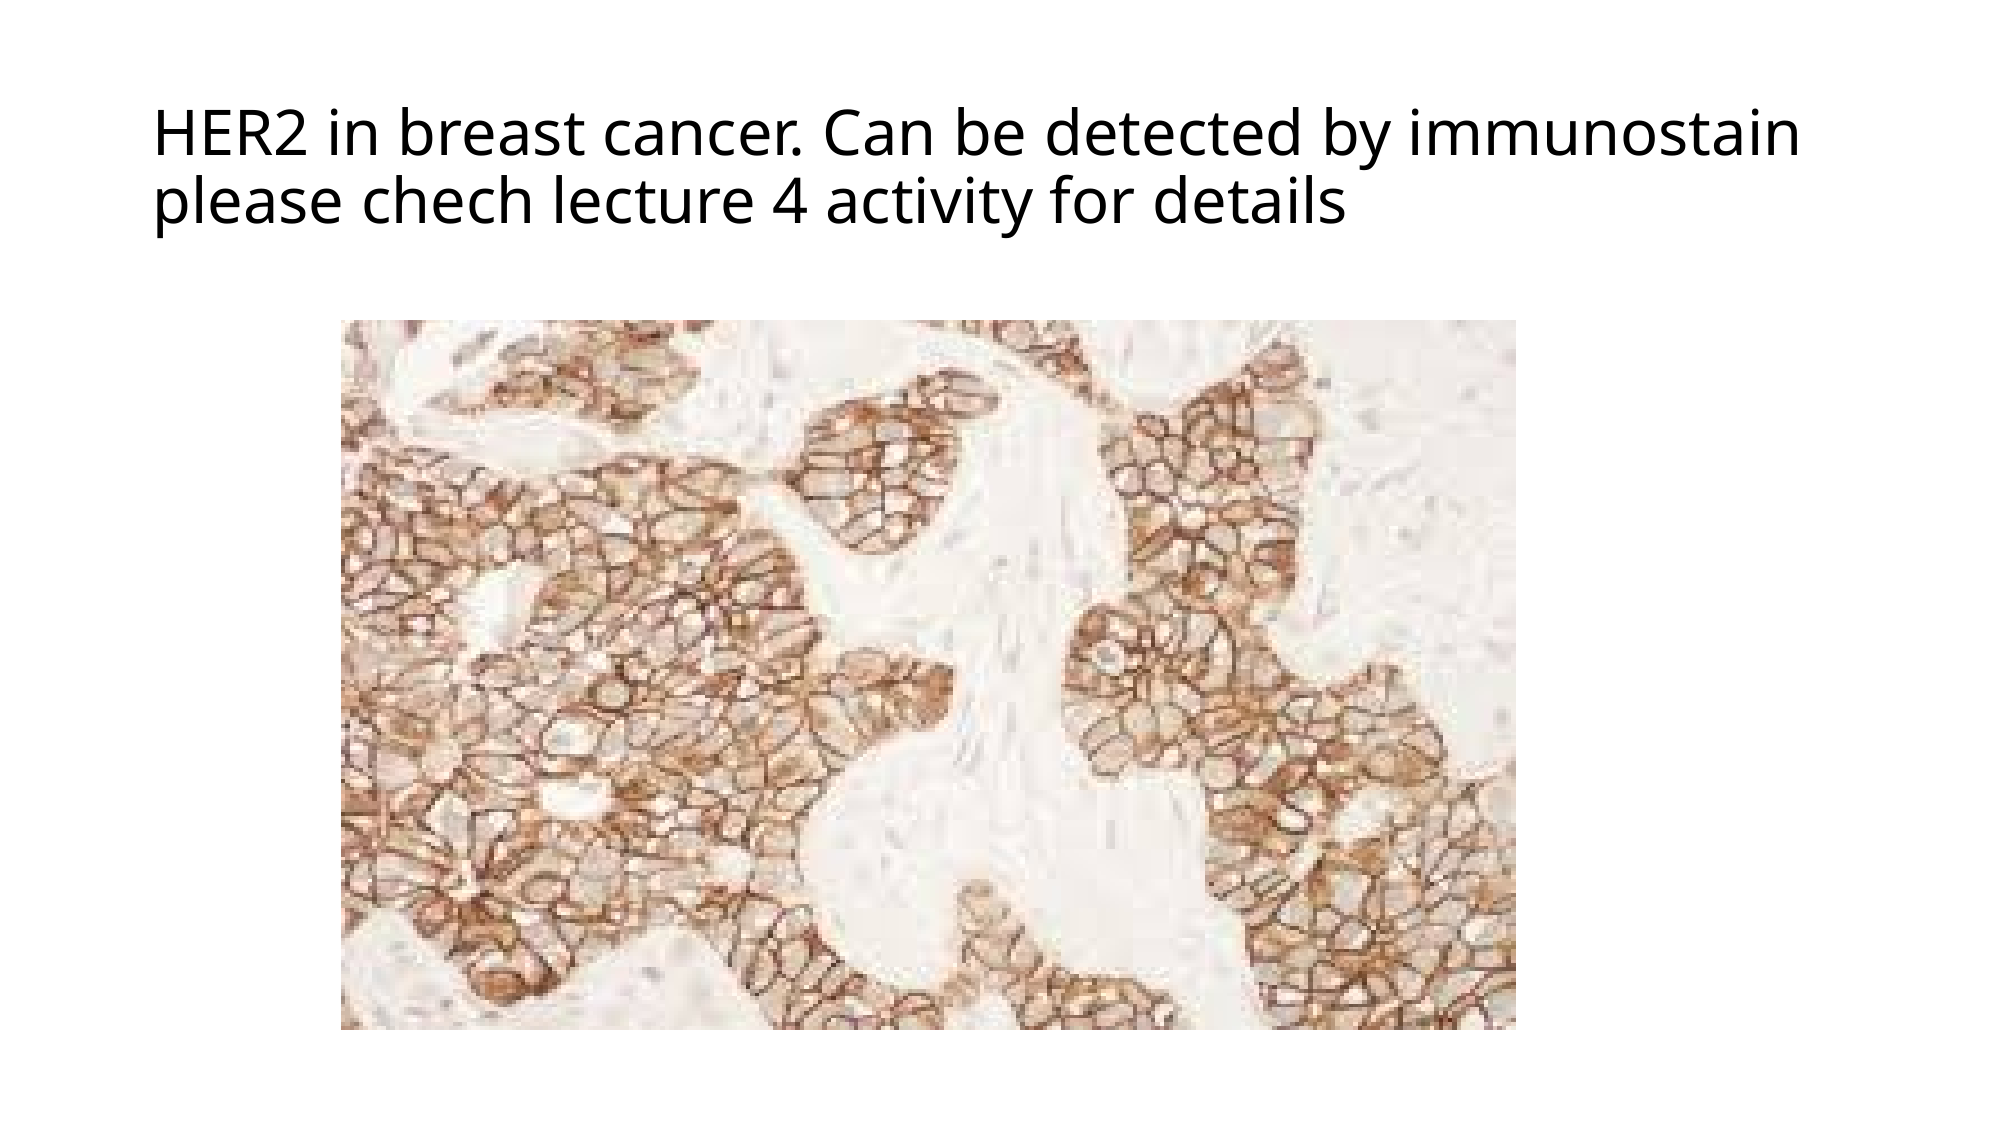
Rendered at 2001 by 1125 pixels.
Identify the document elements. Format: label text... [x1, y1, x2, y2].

title HER2 in breast cancer. Can be detected by immunostain please chech lecture 4 activity for details [137, 59, 1863, 278]
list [341, 320, 1516, 1030]
